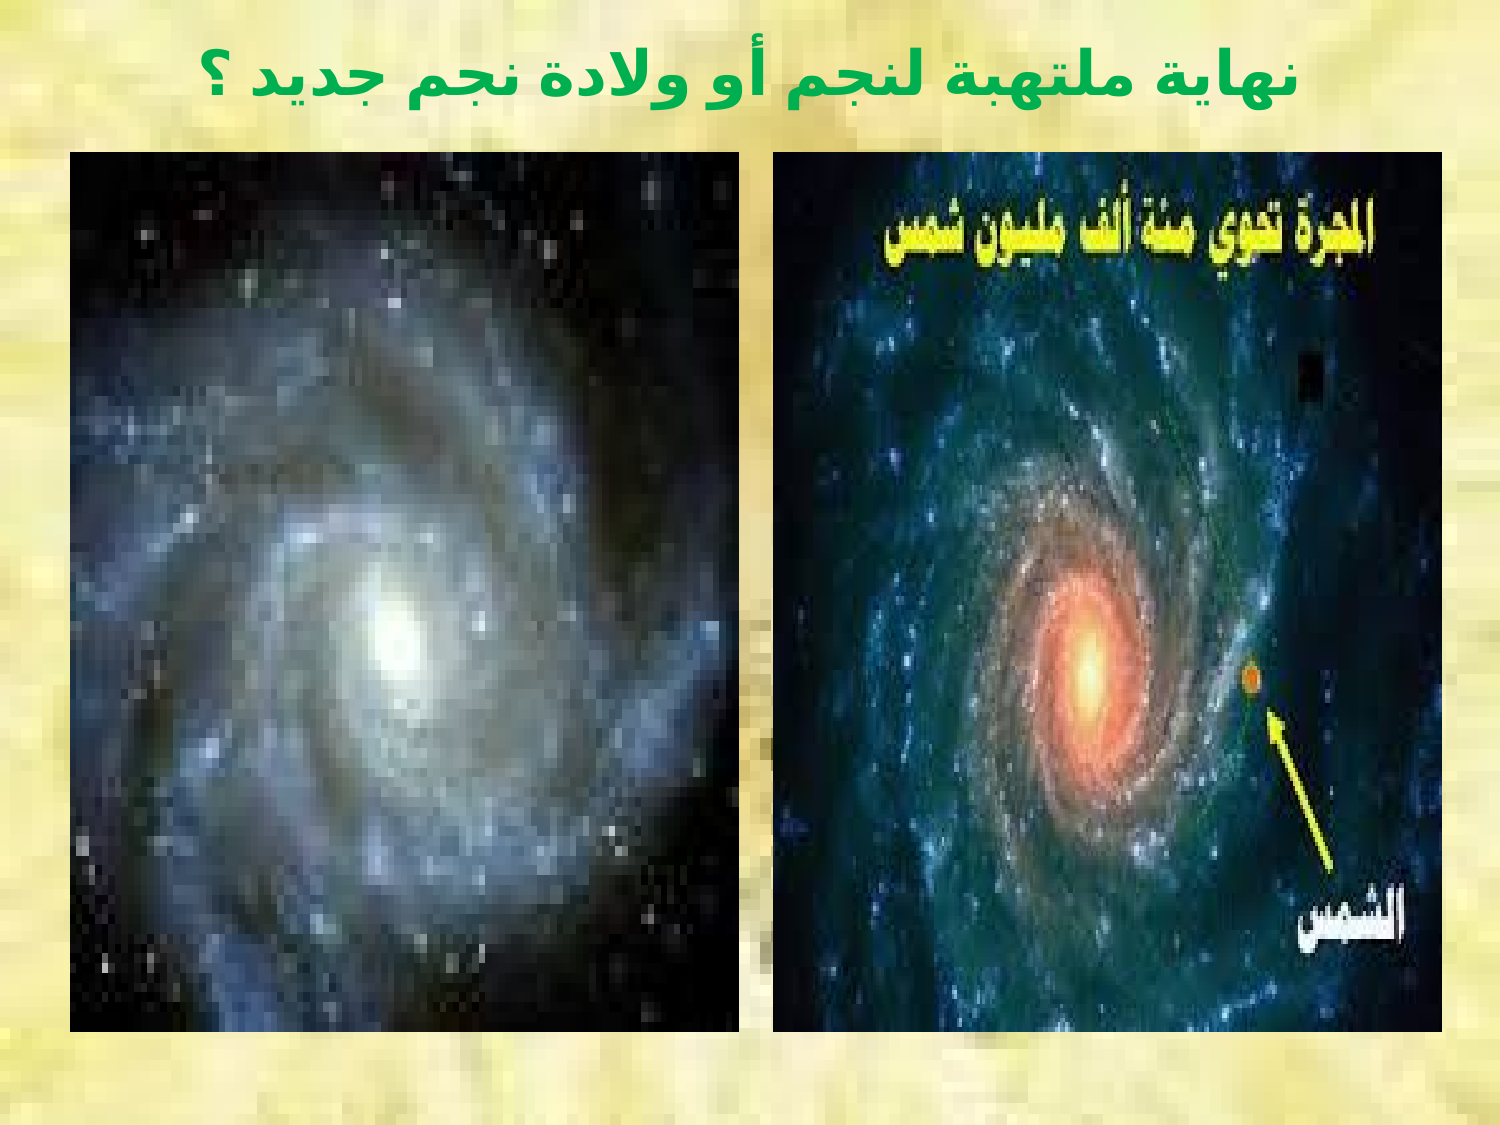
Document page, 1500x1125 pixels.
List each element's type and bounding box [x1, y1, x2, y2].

list [70, 152, 739, 1032]
picture [0, 0, 1500, 1125]
